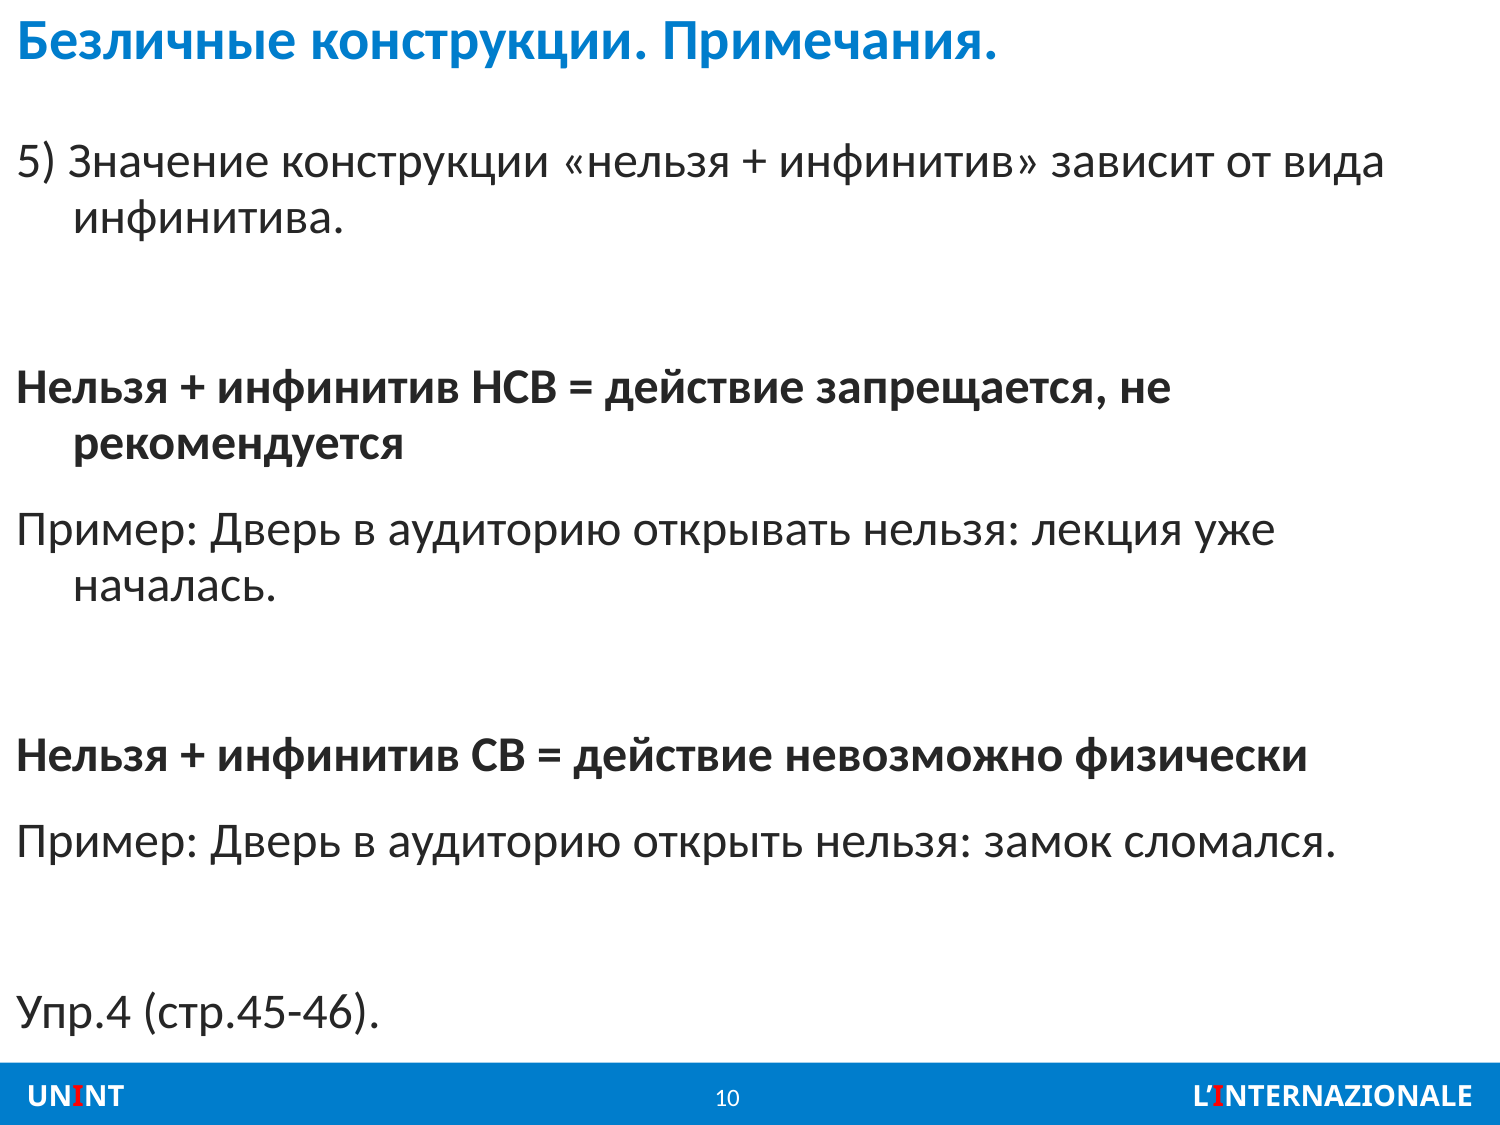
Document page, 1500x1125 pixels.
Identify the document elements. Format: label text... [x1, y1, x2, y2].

title Безличные конструкции. Примечания. [2, 0, 1495, 114]
slide_number 10 [699, 1074, 801, 1122]
list 5) Значение конструкции «нельзя + инфинитив» зависит от вида инфинитива. Нельзя + инфинитив НСВ = действие запрещается, не рекомендуется Пример: Дверь в аудиторию открывать нельзя: лекция уже началась. Нельзя + инфинитив СВ = действие невозможно физически Пример: Дверь в аудиторию открыть нельзя: замок сломался. Упр.4 (стр.45-46). [1, 125, 1495, 1047]
